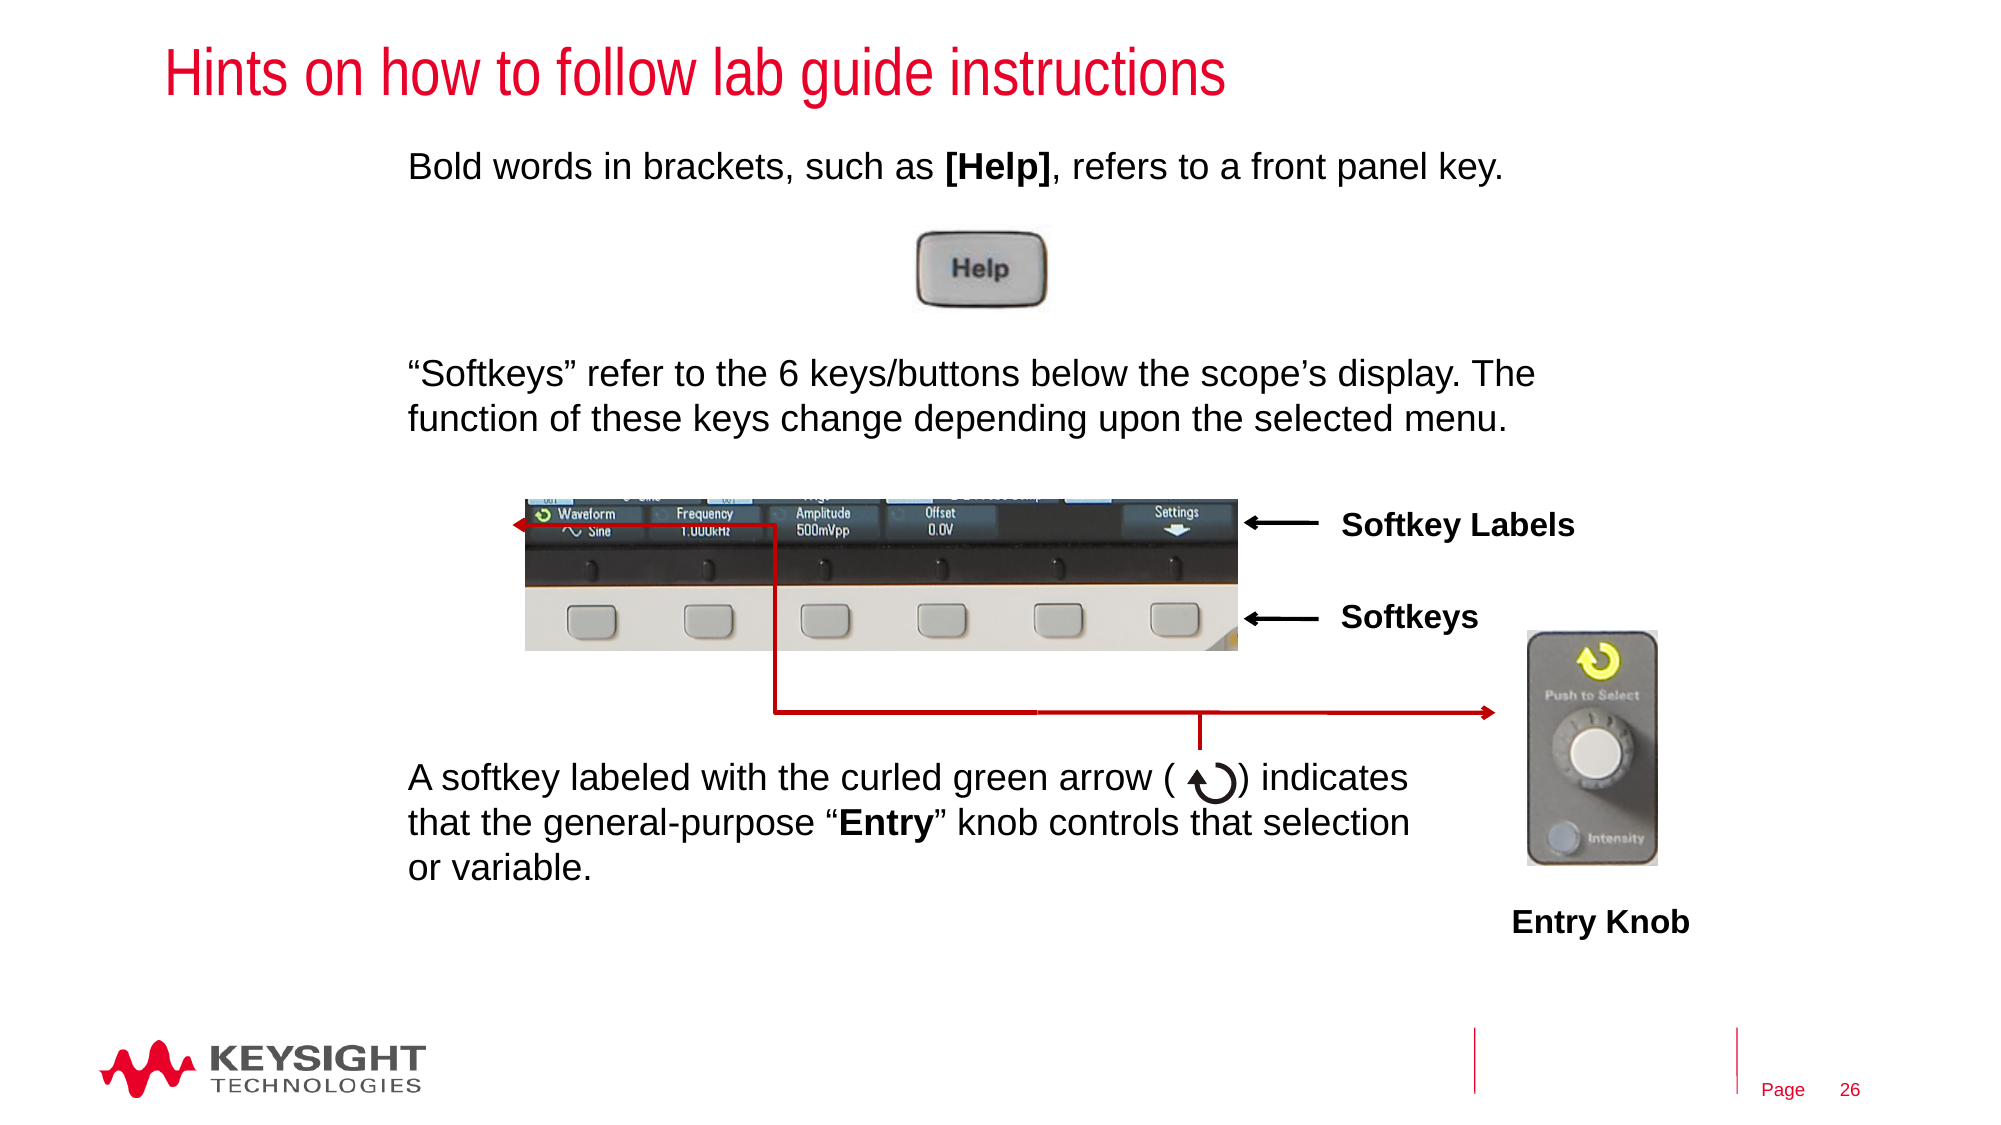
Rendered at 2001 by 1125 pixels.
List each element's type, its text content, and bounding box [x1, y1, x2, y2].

text_box Entry Knob [1496, 892, 1706, 948]
list Bold words in brackets, such as [Help], refers to a front panel key. “Softkeys” refer to the 6 keys/buttons below the scope’s display. The function of these keys change depending upon the selected menu. A softkey labeled with the curled green arrow ( ) indicates that the general-purpose “Entry” knob controls that selection or variable. [407, 142, 1596, 1125]
text_box Softkeys [1326, 587, 1495, 643]
picture [1187, 762, 1237, 805]
picture [1527, 630, 1658, 866]
slide_number 26 [1839, 1065, 1900, 1100]
picture [524, 499, 1238, 651]
text_box Softkey Labels [1326, 495, 1591, 551]
picture [98, 1040, 407, 1098]
title Hints on how to follow lab guide instructions [164, 24, 1738, 110]
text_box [512, 524, 1038, 713]
picture [912, 224, 1054, 313]
